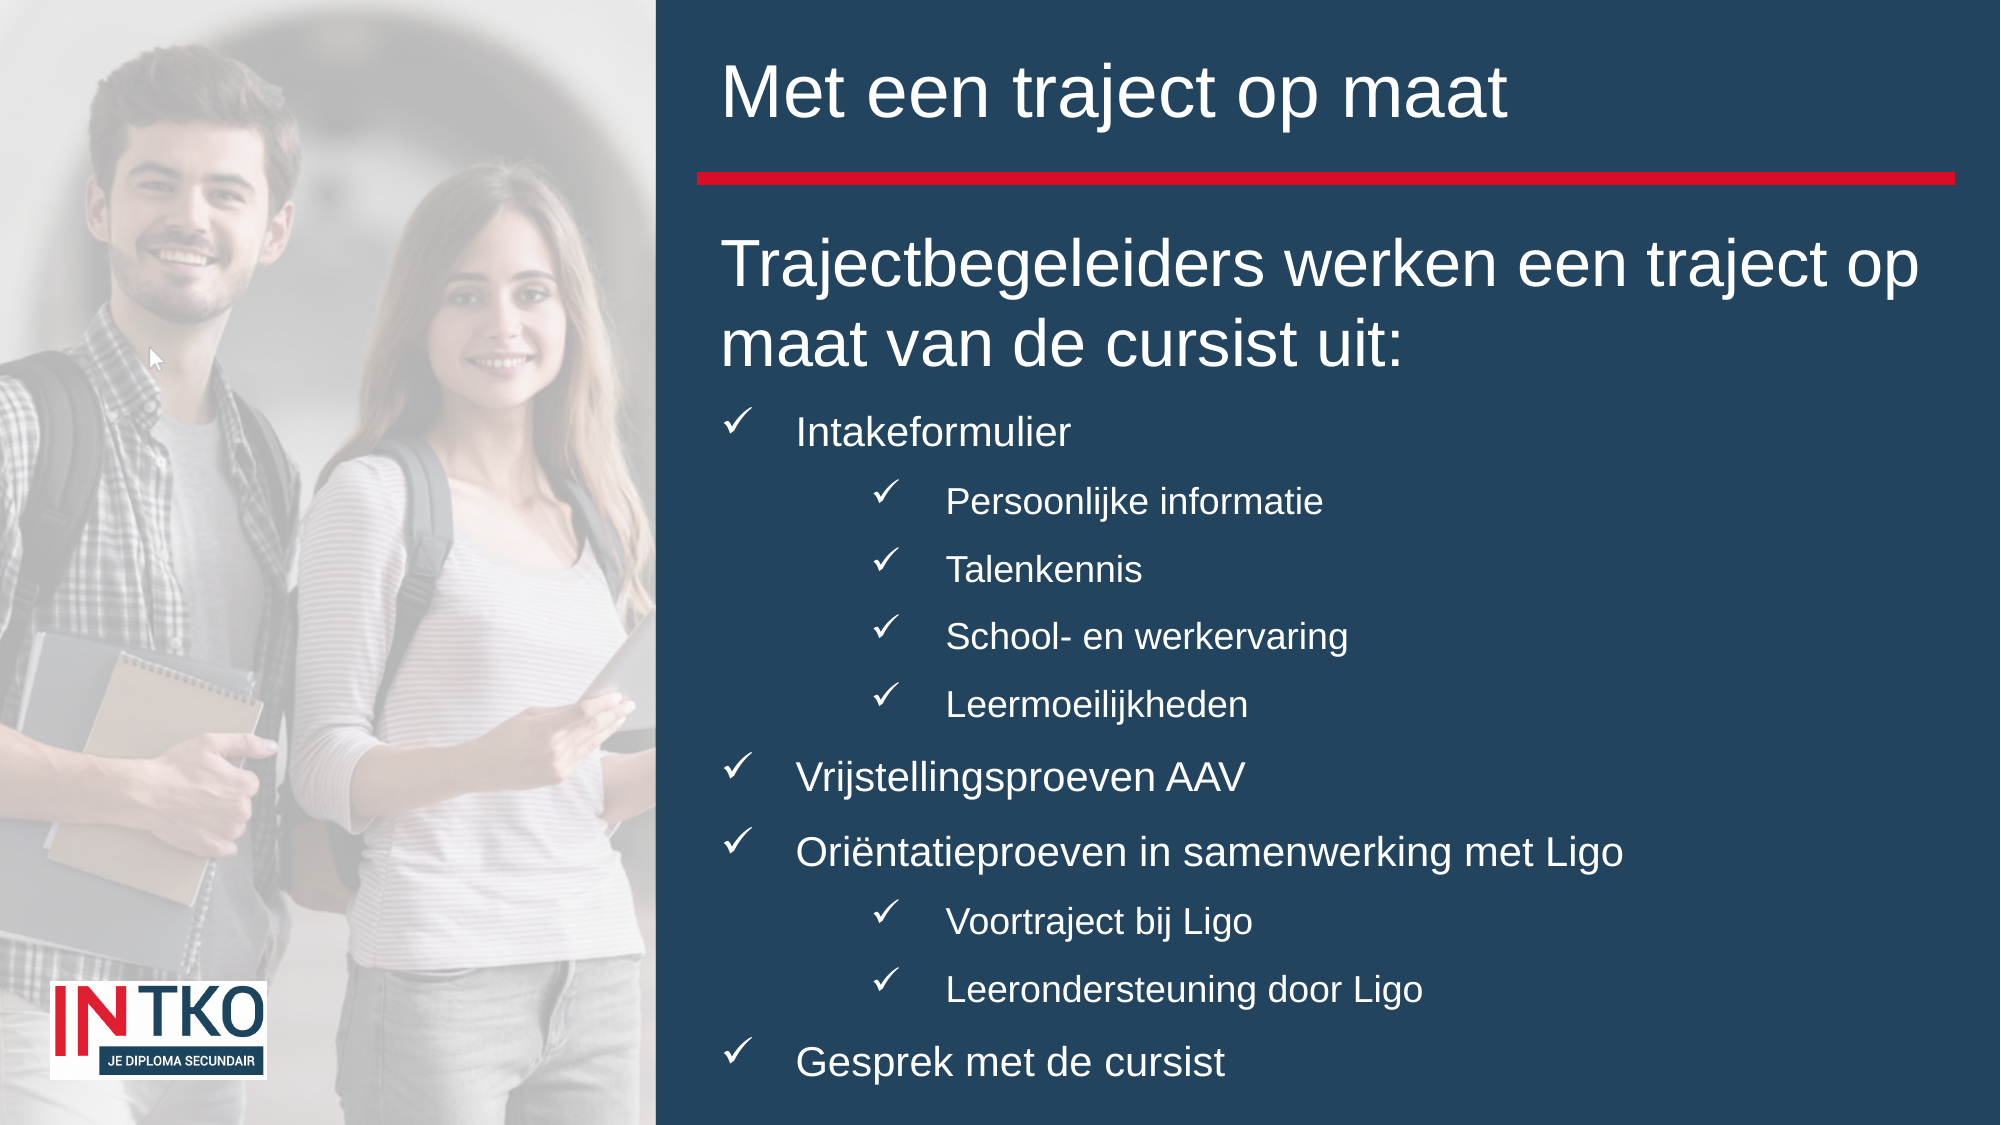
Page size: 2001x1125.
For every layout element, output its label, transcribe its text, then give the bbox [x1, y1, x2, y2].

text_box Met een traject op maat [705, 34, 1945, 140]
picture [0, 0, 657, 1125]
text_box Trajectbegeleiders werken een traject op maat van de cursist uit: Intakeformulier Persoonlijke informatie Talenkennis School- en werkervaring Leermoeilijkheden Vrijstellingsproeven AAV Oriëntatieproeven in samenwerking met Ligo Voortraject bij Ligo Leerondersteuning door Ligo Gesprek met de cursist [705, 212, 1978, 1092]
text_box [657, 0, 2000, 1125]
